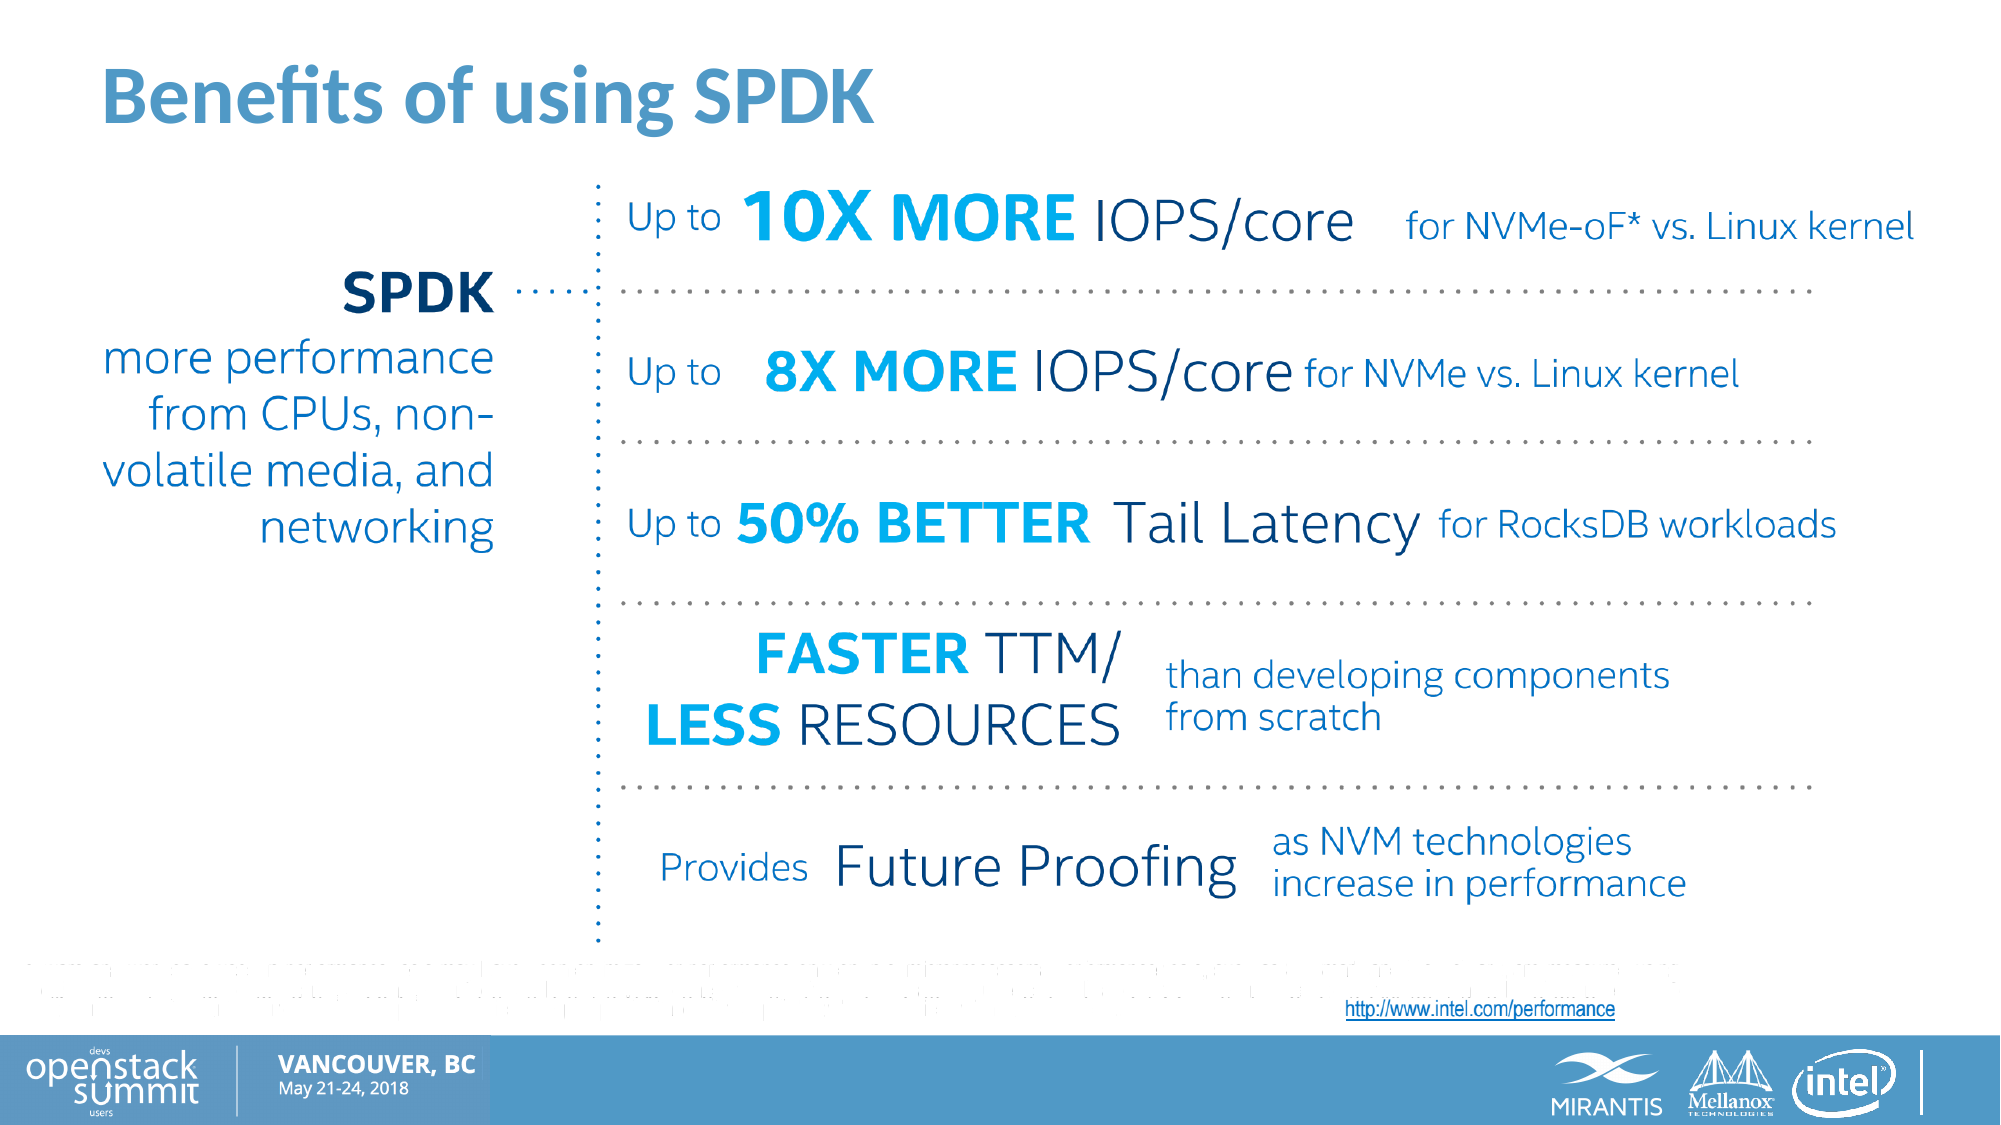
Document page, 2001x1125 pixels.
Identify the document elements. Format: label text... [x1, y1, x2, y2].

picture [1679, 1042, 1779, 1125]
picture [1792, 1049, 1896, 1118]
title Benefits of using SPDK [93, 20, 1863, 151]
picture [0, 1035, 490, 1125]
picture [1547, 1045, 1667, 1123]
picture [0, 151, 1985, 1032]
